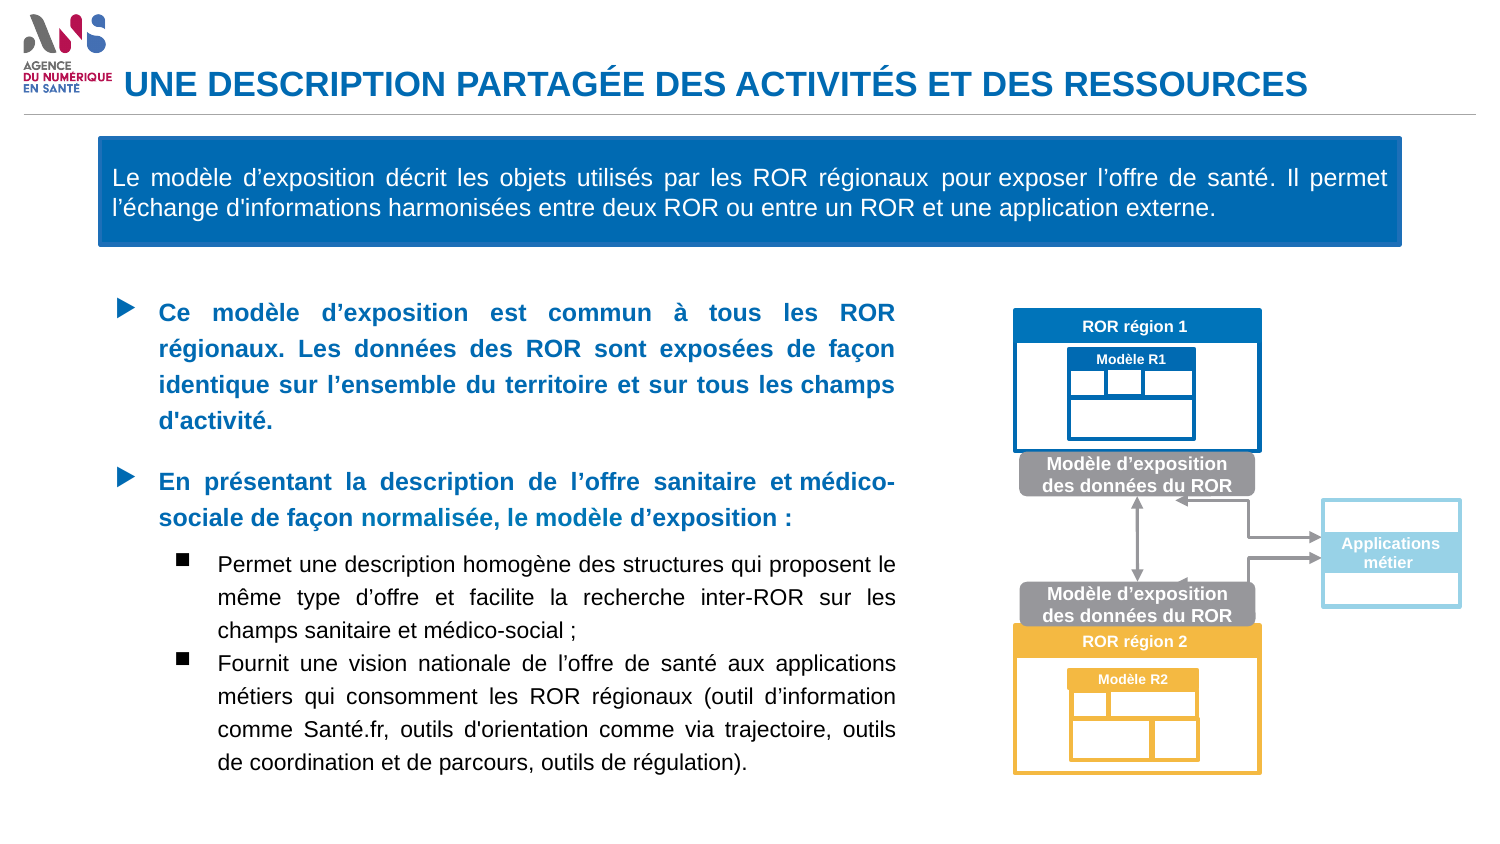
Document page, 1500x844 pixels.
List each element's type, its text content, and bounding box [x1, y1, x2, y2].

list Ce modèle d’exposition est commun à tous les ROR régionaux. Les données des ROR sont exposées de façon identique sur l’ensemble du territoire et sur tous les champs d'activité. En présentant la description de l’offre sanitaire et médico-sociale de façon normalisée, le modèle d’exposition : Permet une description homogène des structures qui proposent le même type d’offre et facilite la recherche inter-ROR sur les champs sanitaire et médico-social ; Fournit une vision nationale de l’offre de santé aux applications métiers qui consomment les ROR régionaux (outil d’information comme Santé.fr, outils d'orientation comme via trajectoire, outils de coordination et de parcours, outils de régulation). [100, 290, 897, 793]
text_box Le modèle d’exposition décrit les objets utilisés par les ROR régionaux pour exposer l’offre de santé. Il permet l’échange d'informations harmonisées entre deux ROR ou entre un ROR et une application externe. [98, 136, 1402, 247]
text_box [1014, 310, 1460, 774]
picture [23, 14, 112, 93]
list une description partagée des activités et des ressources [123, 32, 1424, 104]
